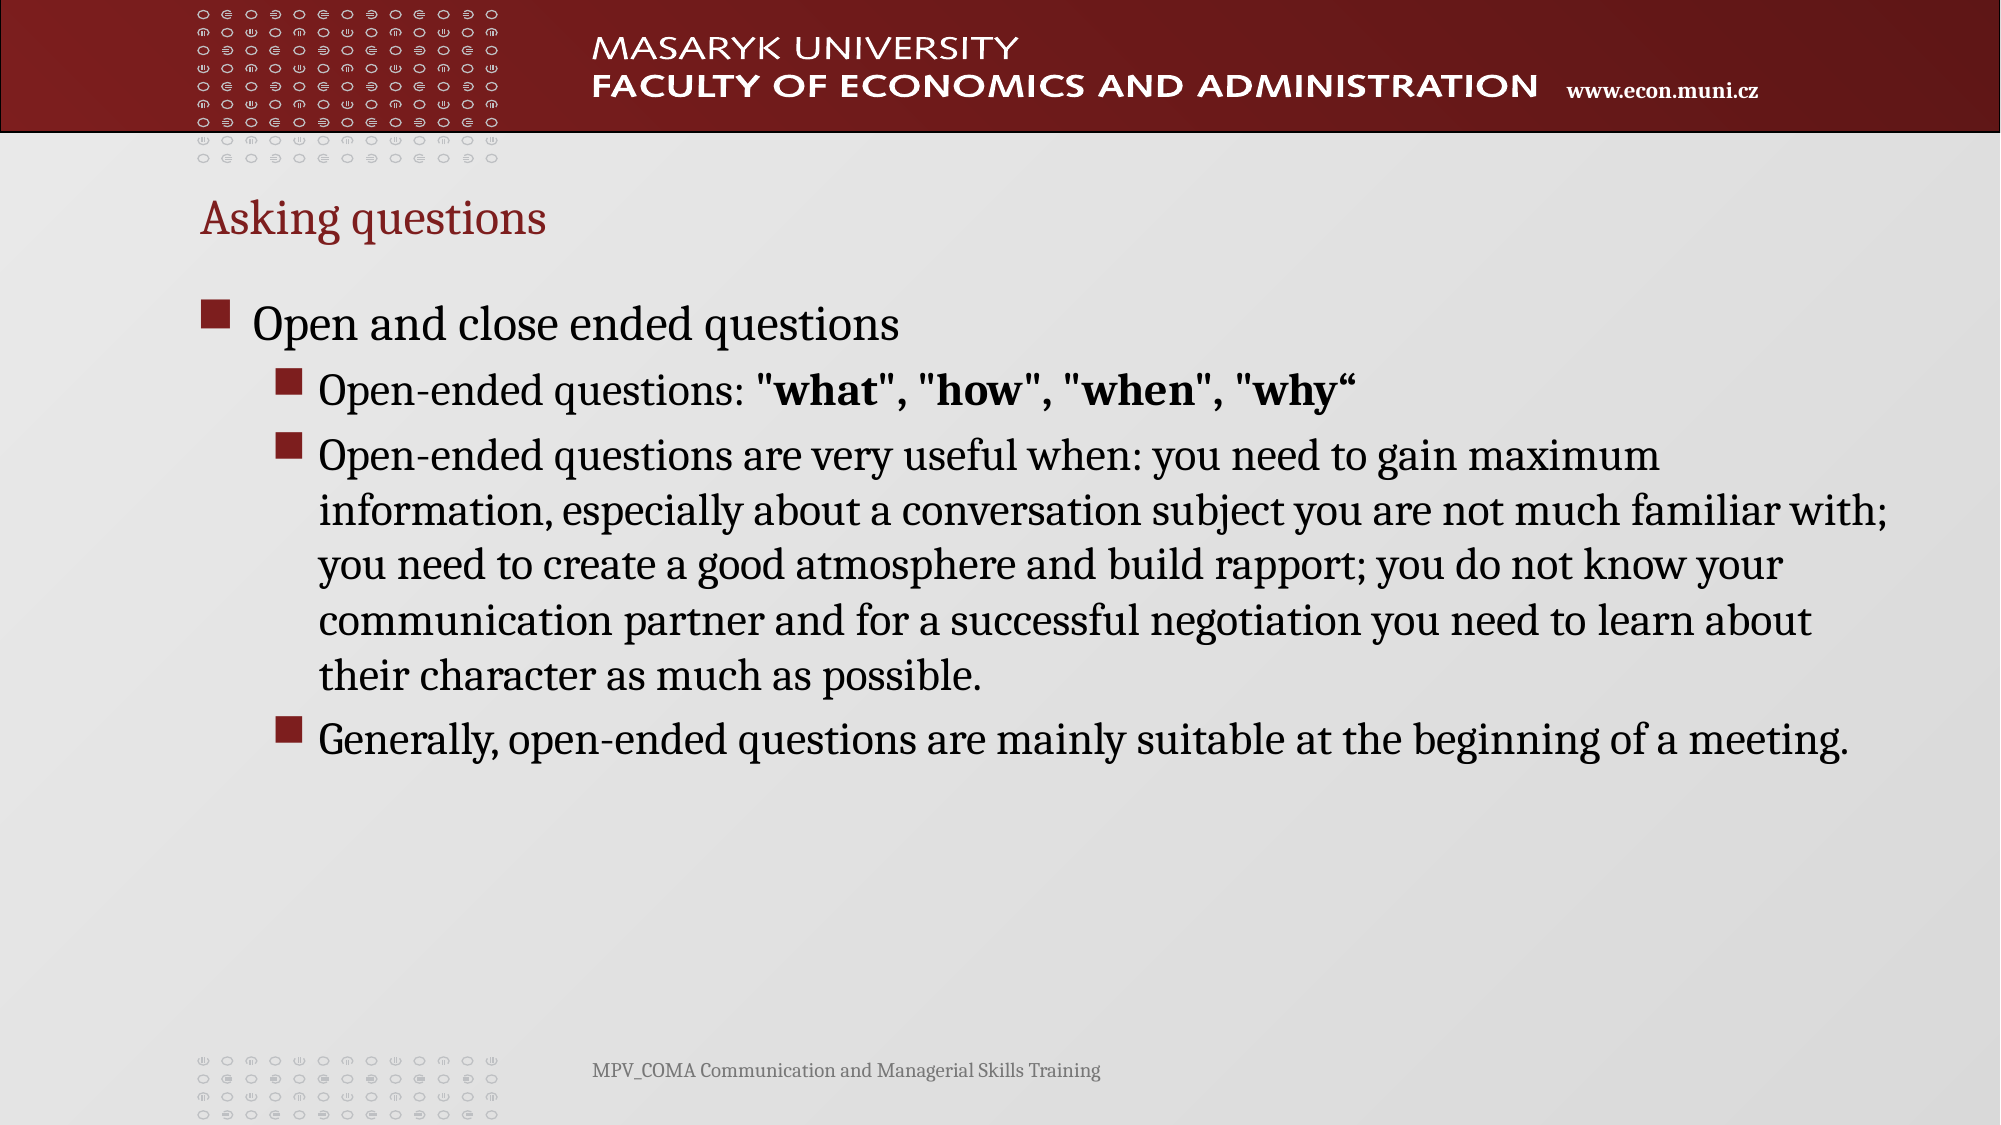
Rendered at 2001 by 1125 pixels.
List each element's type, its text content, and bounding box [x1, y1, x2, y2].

footer MPV_COMA Communication and Managerial Skills Training [592, 1056, 1705, 1100]
list Open and close ended questions Open-ended questions: "what", "how", "when", "why“ Open-ended questions are very useful when: you need to gain maximum information, especially about a conversation subject you are not much familiar with; you need to create a good atmosphere and build rapport; you do not know your communication partner and for a successful negotiation you need to learn about their character as much as possible. Generally, open-ended questions are mainly suitable at the beginning of a meeting. [196, 290, 1897, 1006]
title Asking questions [200, 184, 1900, 268]
